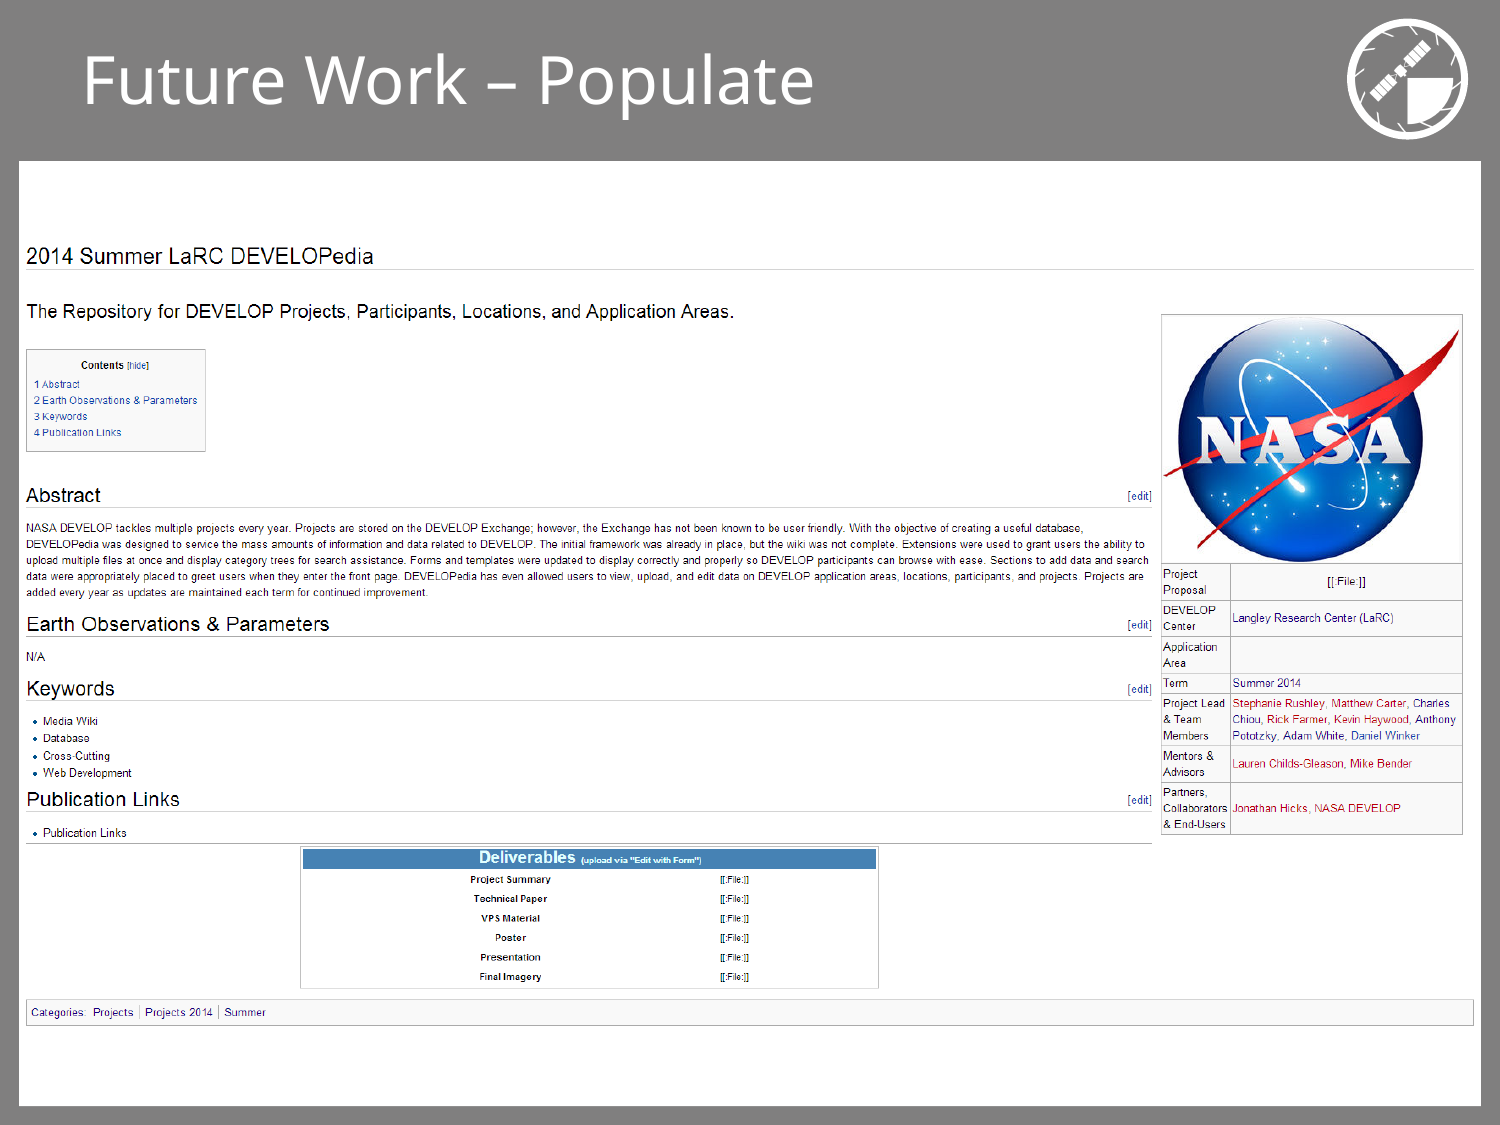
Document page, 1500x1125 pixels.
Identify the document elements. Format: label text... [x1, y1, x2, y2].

picture [1355, 26, 1461, 132]
title Future Work – Populate [66, 25, 1238, 134]
picture [24, 242, 1476, 1027]
